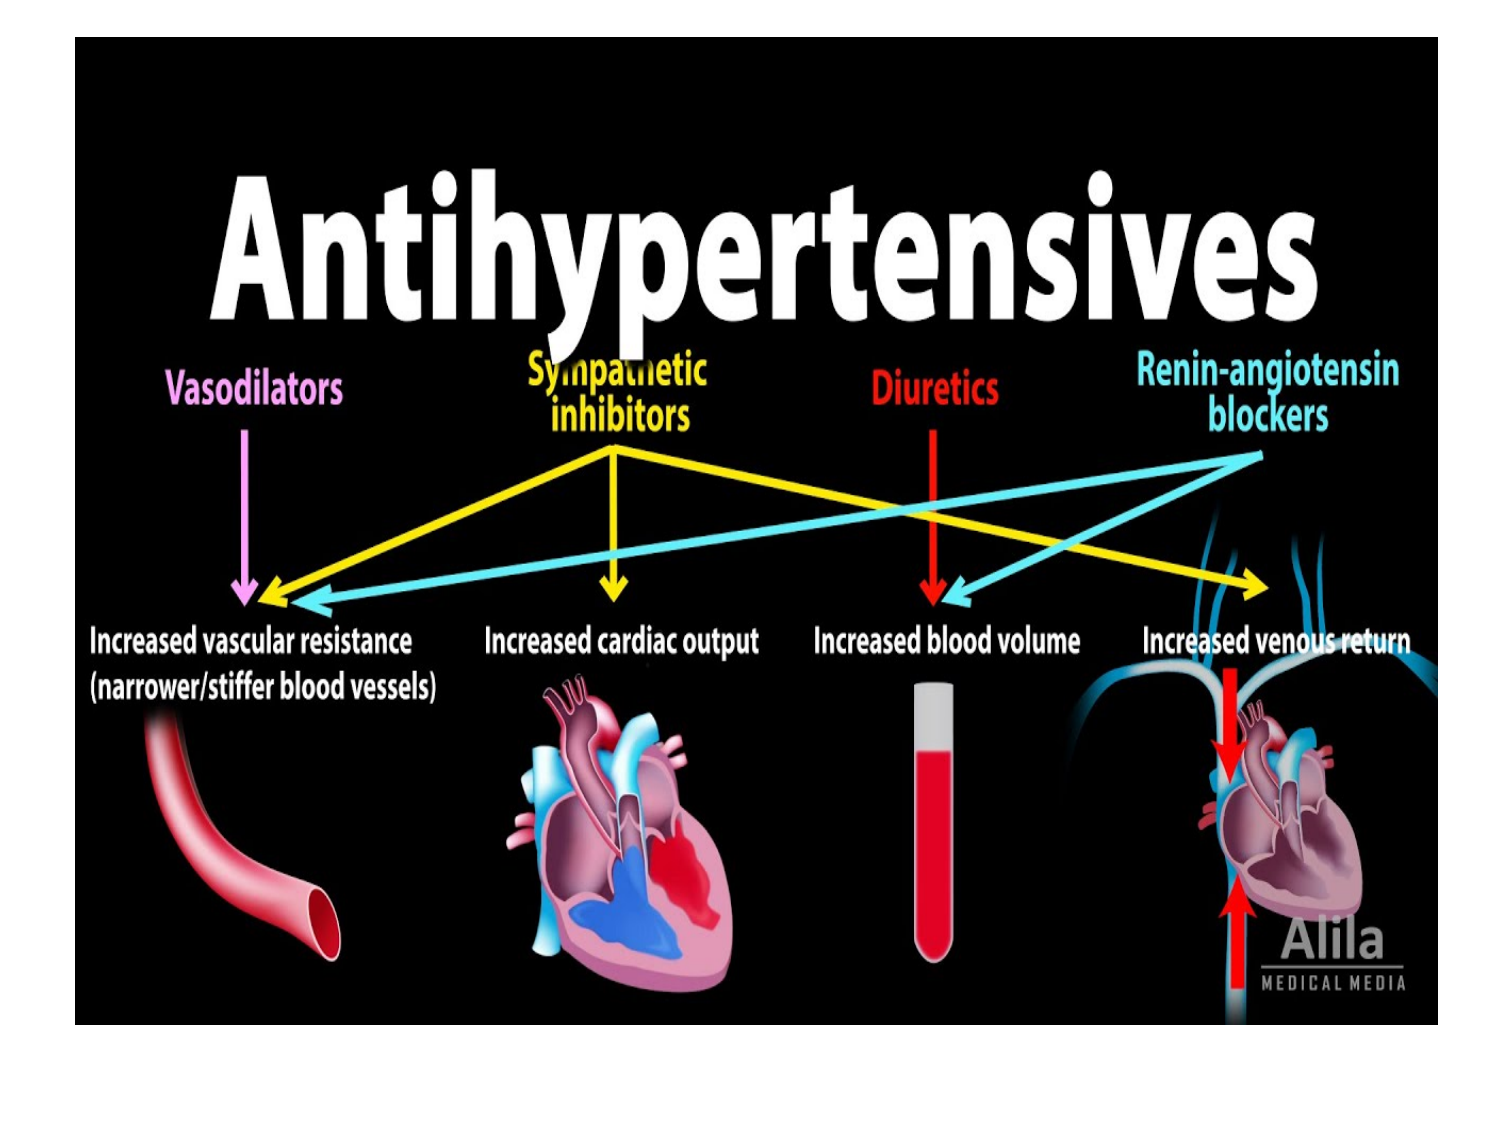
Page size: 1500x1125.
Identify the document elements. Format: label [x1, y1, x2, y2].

picture [74, 37, 1438, 1026]
